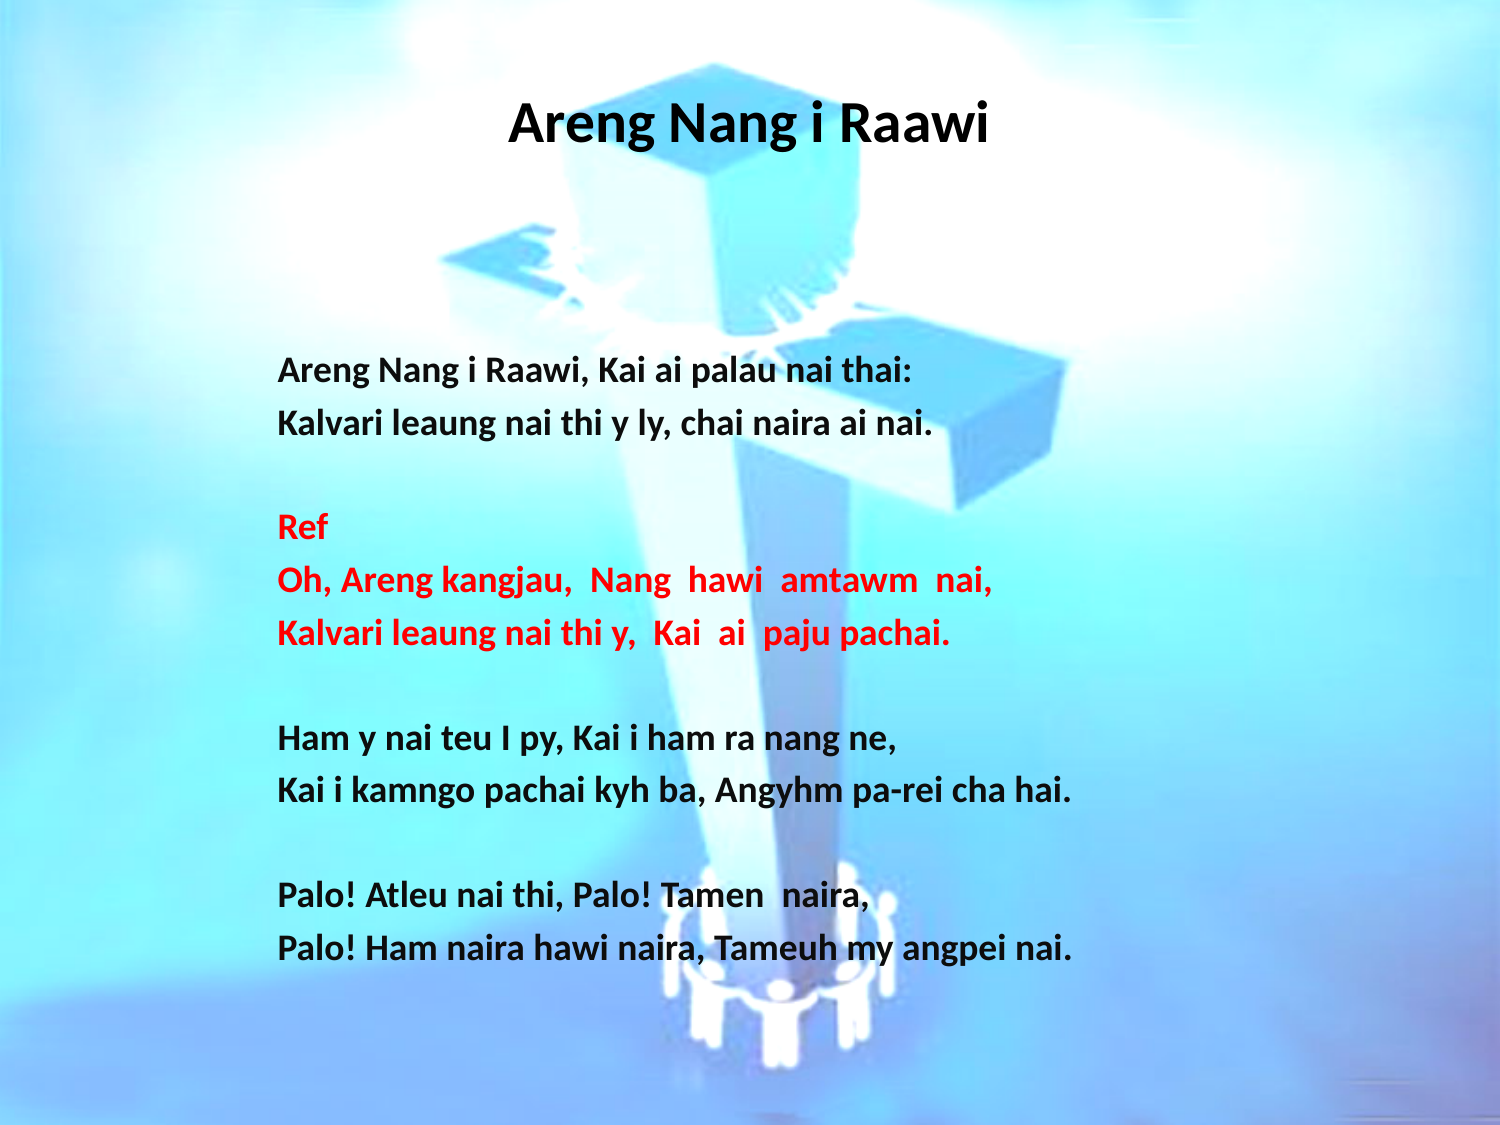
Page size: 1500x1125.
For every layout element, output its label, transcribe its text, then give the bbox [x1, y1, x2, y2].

title Areng Nang i Raawi [362, 75, 1138, 163]
subtitle Areng Nang i Raawi, Kai ai palau nai thai: Kalvari leaung nai thi y ly, chai naira ai nai. Ref Oh, Areng kangjau, Nang hawi amtawm nai, Kalvari leaung nai thi y, Kai ai paju pachai. Ham y nai teu I py, Kai i ham ra nang ne, Kai i kamngo pachai kyh ba, Angyhm pa-rei cha hai. Palo! Atleu nai thi, Palo! Tamen naira, Palo! Ham naira hawi naira, Tameuh my angpei nai. [262, 337, 1100, 1013]
